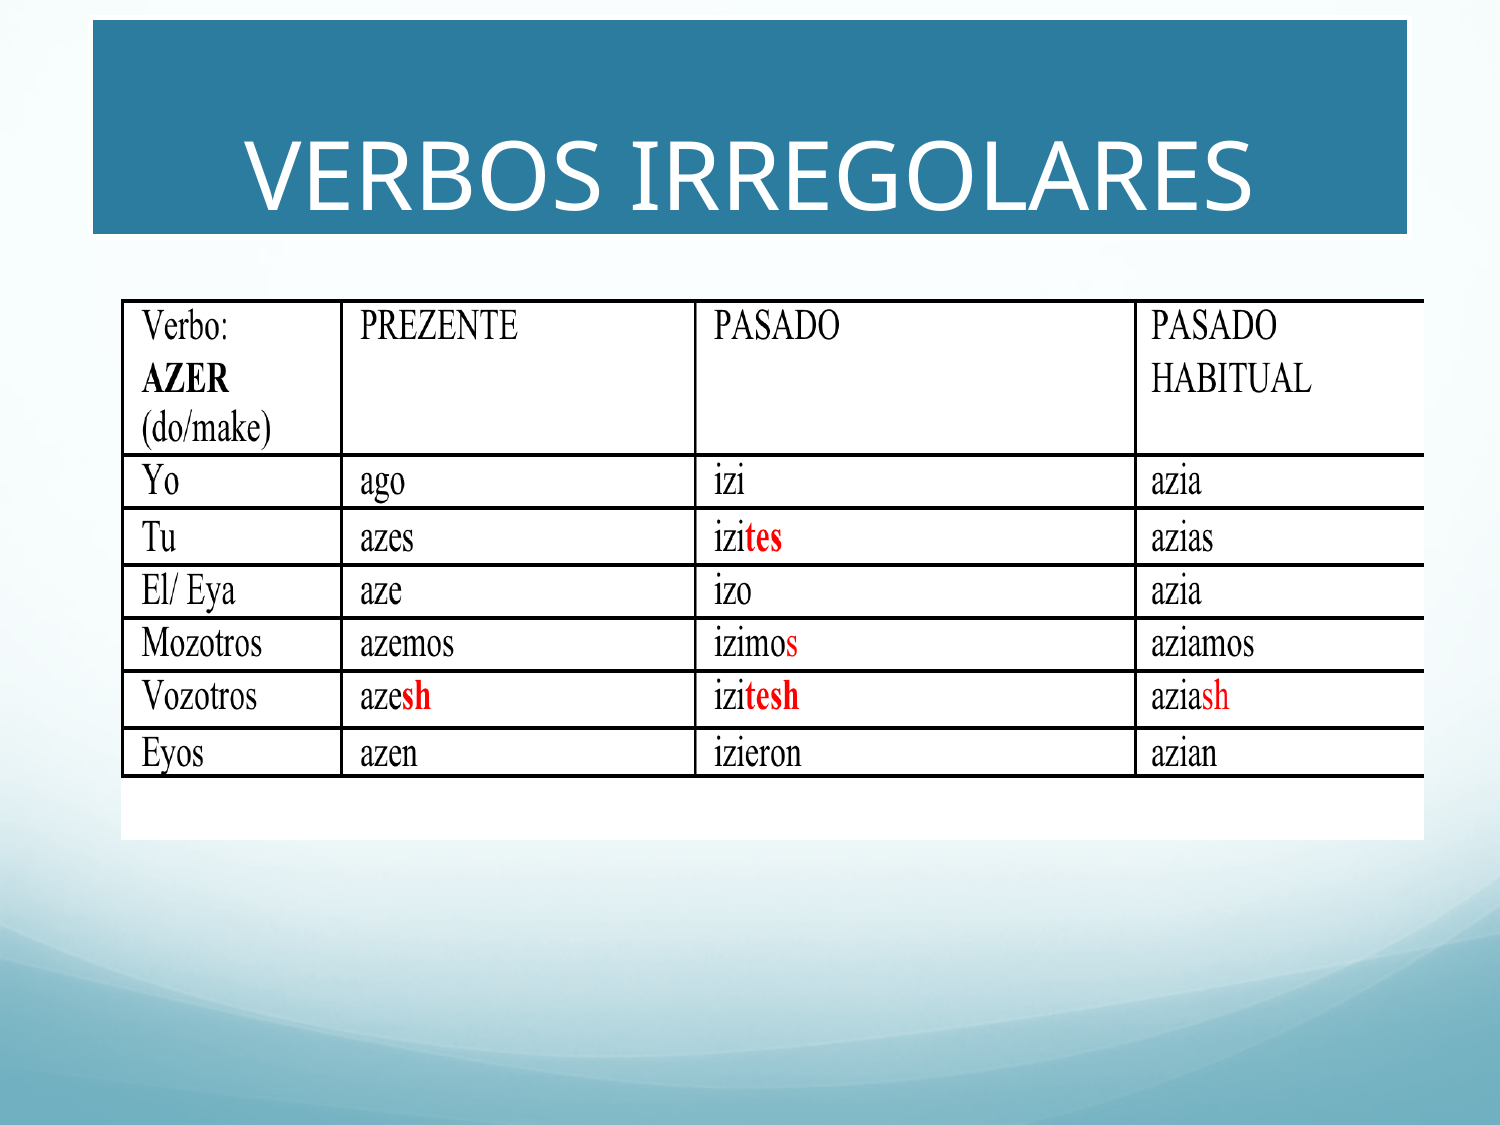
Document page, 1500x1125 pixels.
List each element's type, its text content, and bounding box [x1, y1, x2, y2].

title VERBOS IRREGOLARES [88, 15, 1412, 240]
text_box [121, 299, 1425, 841]
